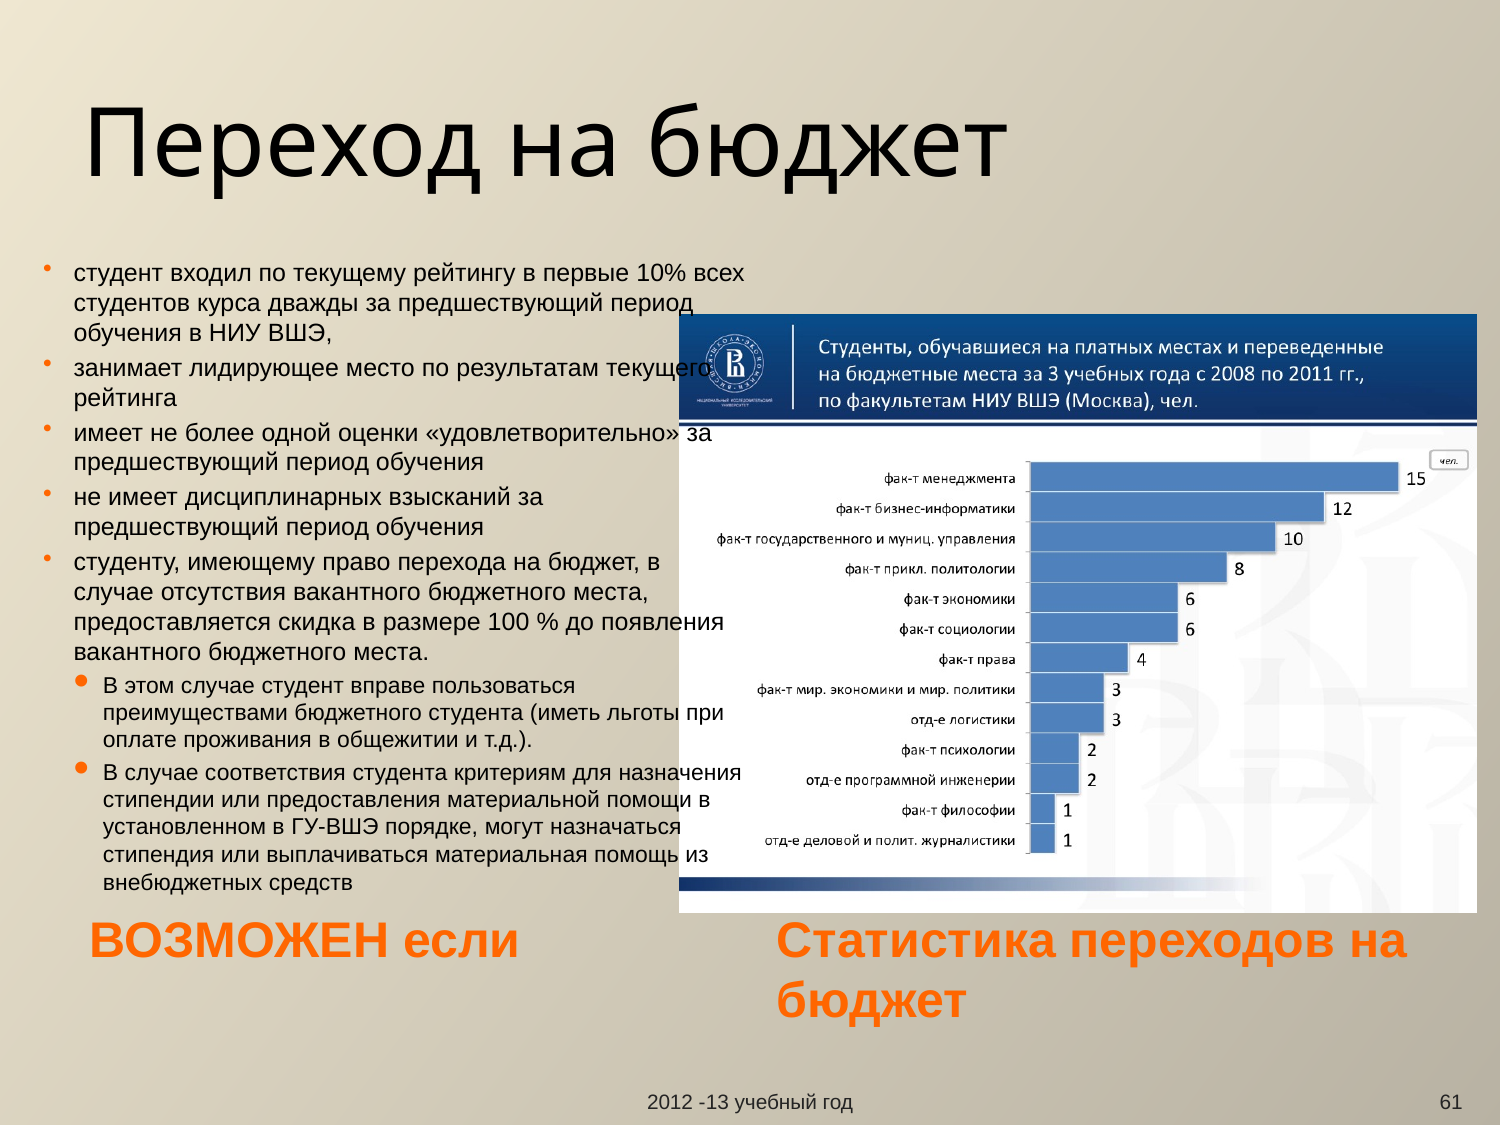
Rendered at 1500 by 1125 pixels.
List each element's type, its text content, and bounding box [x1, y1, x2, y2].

list студент входил по текущему рейтингу в первые 10% всех студентов курса дважды за предшествующий период обучения в НИУ ВШЭ, занимает лидирующее место по результатам текущего рейтинга имеет не более одной оценки «удовлетворительно» за предшествующий период обучения не имеет дисциплинарных взысканий за предшествующий период обучения студенту, имеющему право перехода на бюджет, в случае отсутствия вакантного бюджетного места, предоставляется скидка в размере 100 % до появления вакантного бюджетного места. В этом случае студент вправе пользоваться преимуществами бюджетного студента (иметь льготы при оплате проживания в общежитии и т.д.). В случае соответствия студента критериям для назначения стипендии или предоставления материальной помощи в установленном в ГУ-ВШЭ порядке, могут назначаться стипендия или выплачиваться материальная помощь из внебюджетных средств [29, 248, 762, 896]
list ВОЗМОЖЕН если [75, 900, 738, 1038]
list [678, 314, 1477, 913]
footer 2012 -13 учебный год [512, 1053, 988, 1114]
title Переход на бюджет [75, 44, 1425, 233]
list Статистика переходов на бюджет [761, 922, 1425, 1038]
slide_number 61 [1337, 1053, 1463, 1114]
